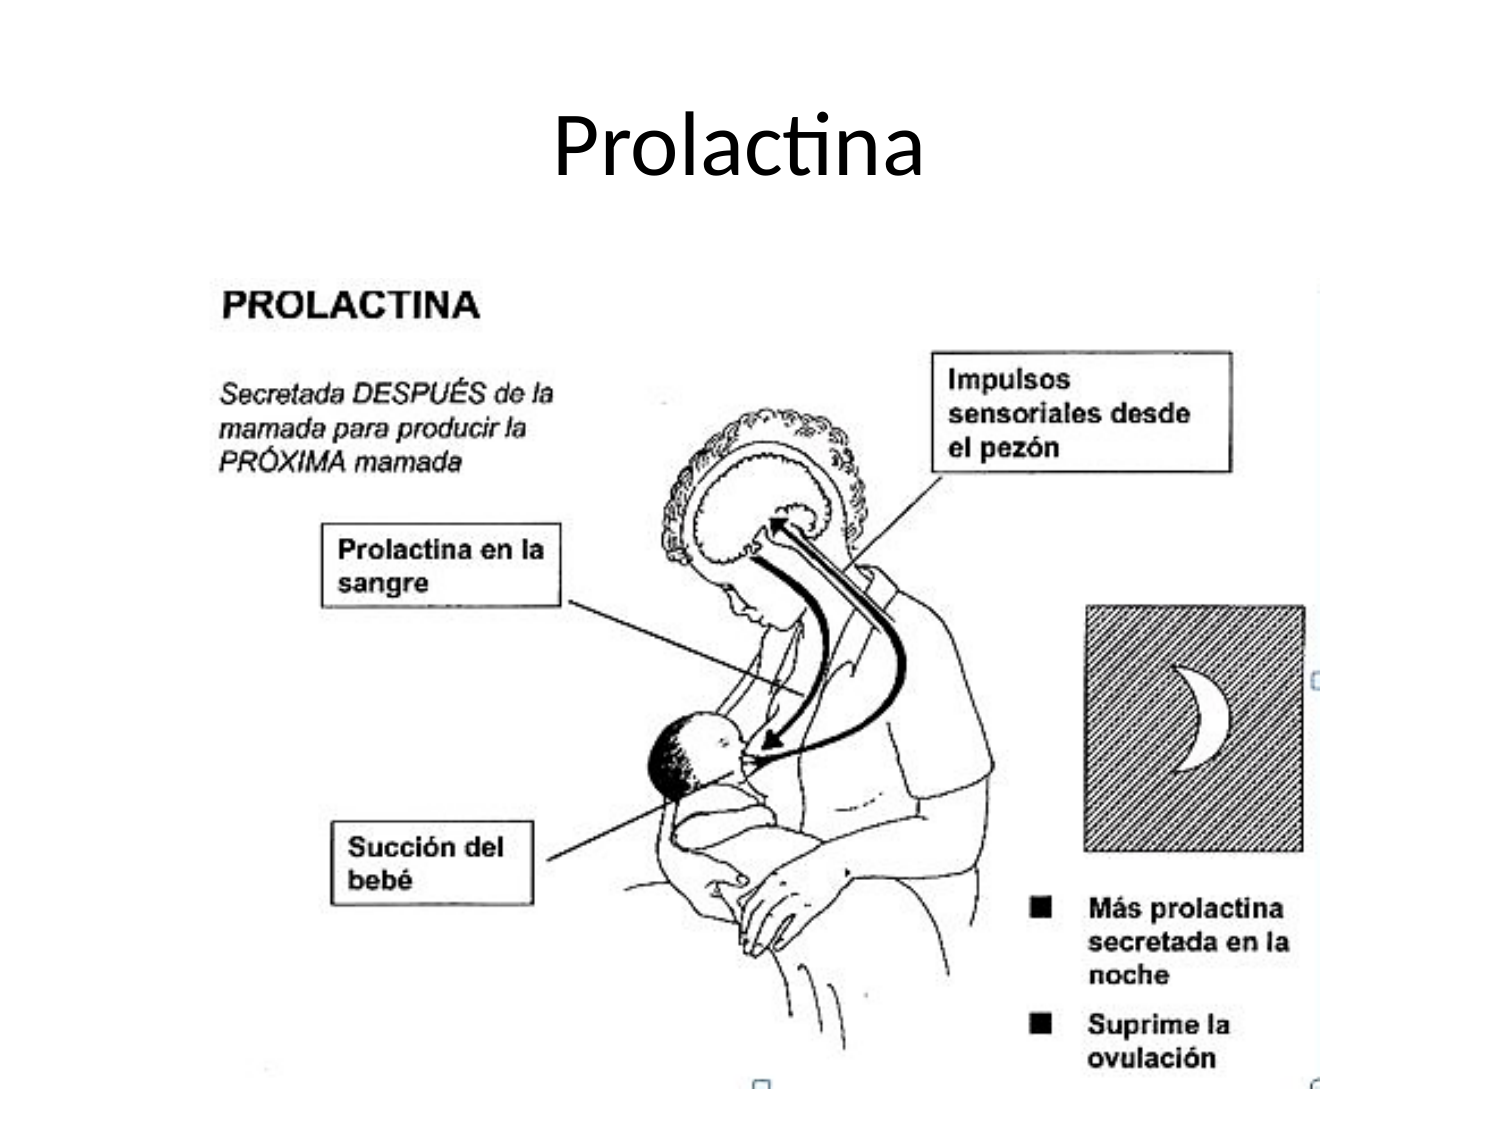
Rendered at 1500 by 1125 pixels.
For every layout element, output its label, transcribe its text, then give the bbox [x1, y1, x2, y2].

picture [197, 278, 1320, 1089]
title Prolactina [75, 45, 1425, 233]
